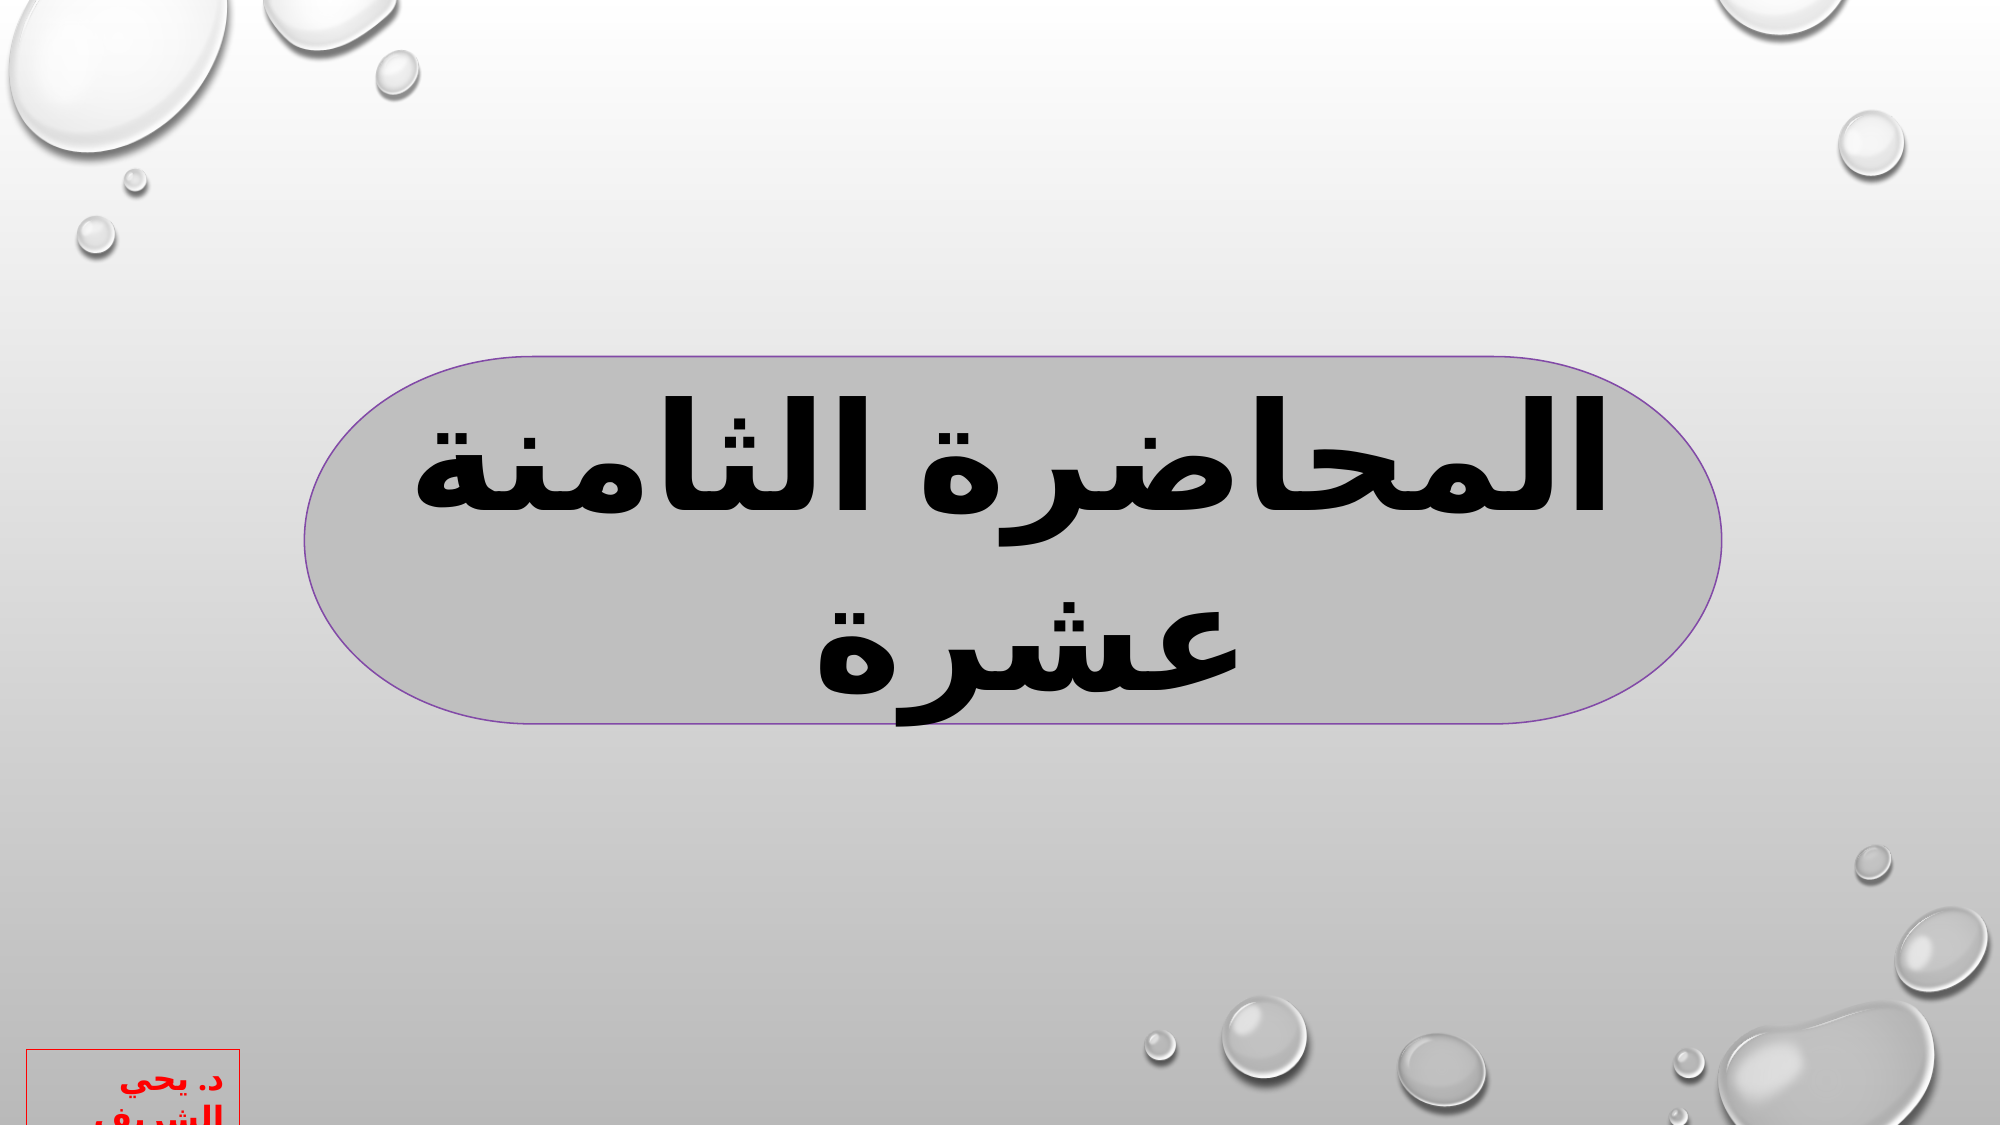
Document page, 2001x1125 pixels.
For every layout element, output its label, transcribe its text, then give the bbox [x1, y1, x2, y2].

picture [0, 0, 2000, 1125]
text_box المحاضرة الثامنة عشرة [303, 355, 1723, 725]
